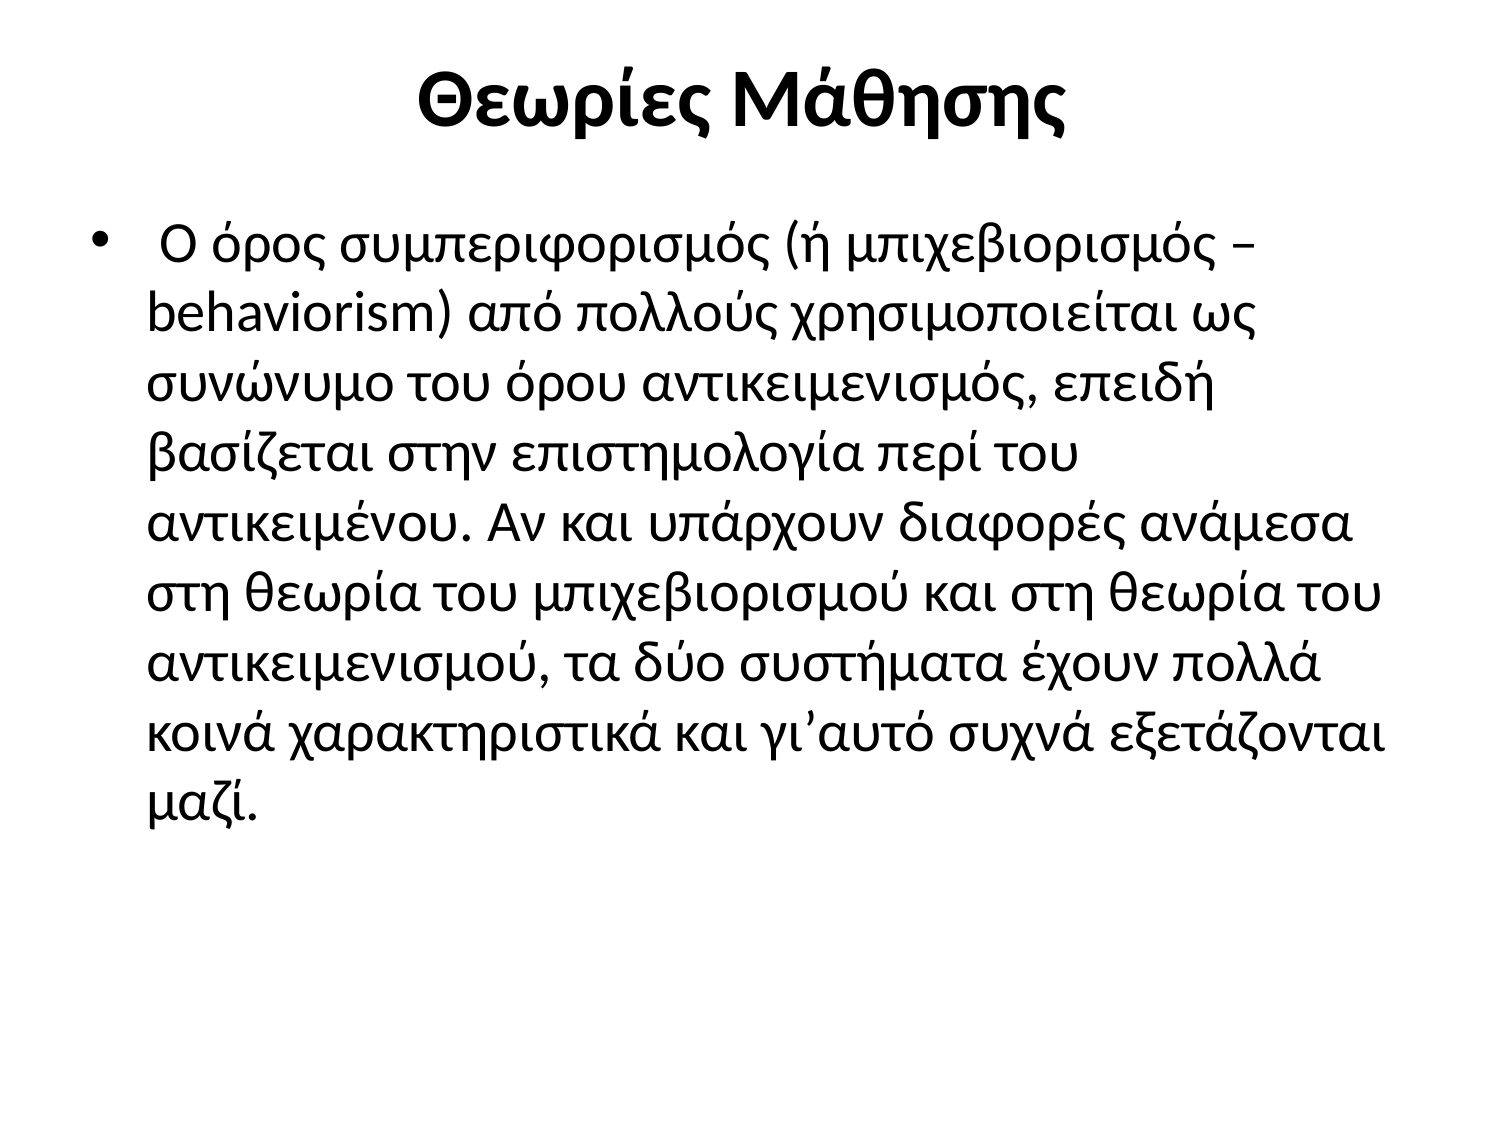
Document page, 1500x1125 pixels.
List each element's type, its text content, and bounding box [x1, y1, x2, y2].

list Ο όρος συμπεριφορισμός (ή μπιχεβιορισμός – behaviorism) από πολλούς χρησιμοποιείται ως συνώνυμο του όρου αντικειμενισμός, επειδή βασίζεται στην επιστημολογία περί του αντικειμένου. Αν και υπάρχουν διαφορές ανάμεσα στη θεωρία του μπιχεβιορισμού και στη θεωρία του αντικειμενισμού, τα δύο συστήματα έχουν πολλά κοινά χαρακτηριστικά και γι’αυτό συχνά εξετάζονται μαζί. [75, 196, 1425, 1024]
title Θεωρίες Μάθησης [76, 19, 1427, 169]
